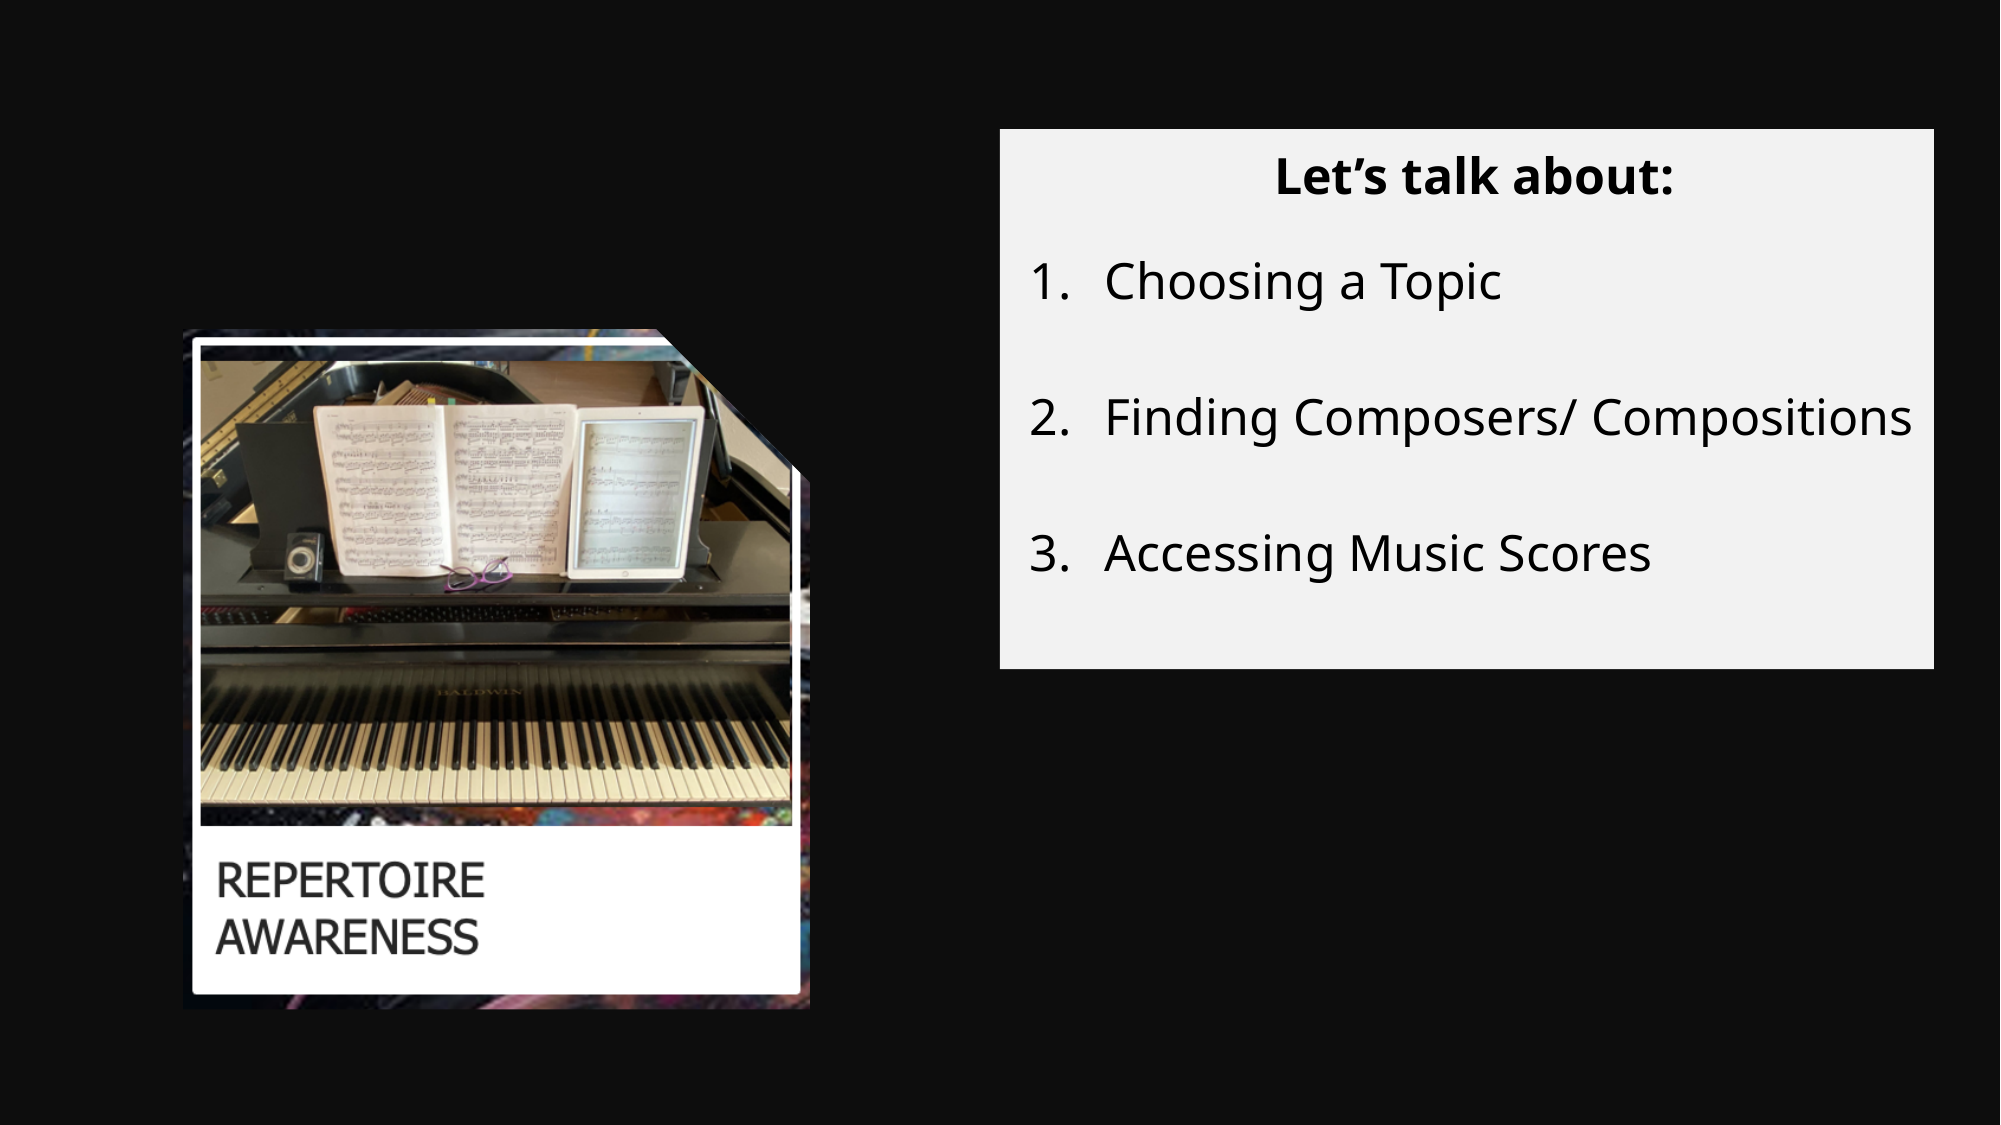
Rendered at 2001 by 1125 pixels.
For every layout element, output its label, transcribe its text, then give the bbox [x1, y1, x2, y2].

list Let’s talk about: Choosing a Topic Finding Composers/ Compositions Accessing Music Scores [999, 129, 1934, 670]
picture [182, 329, 810, 1010]
